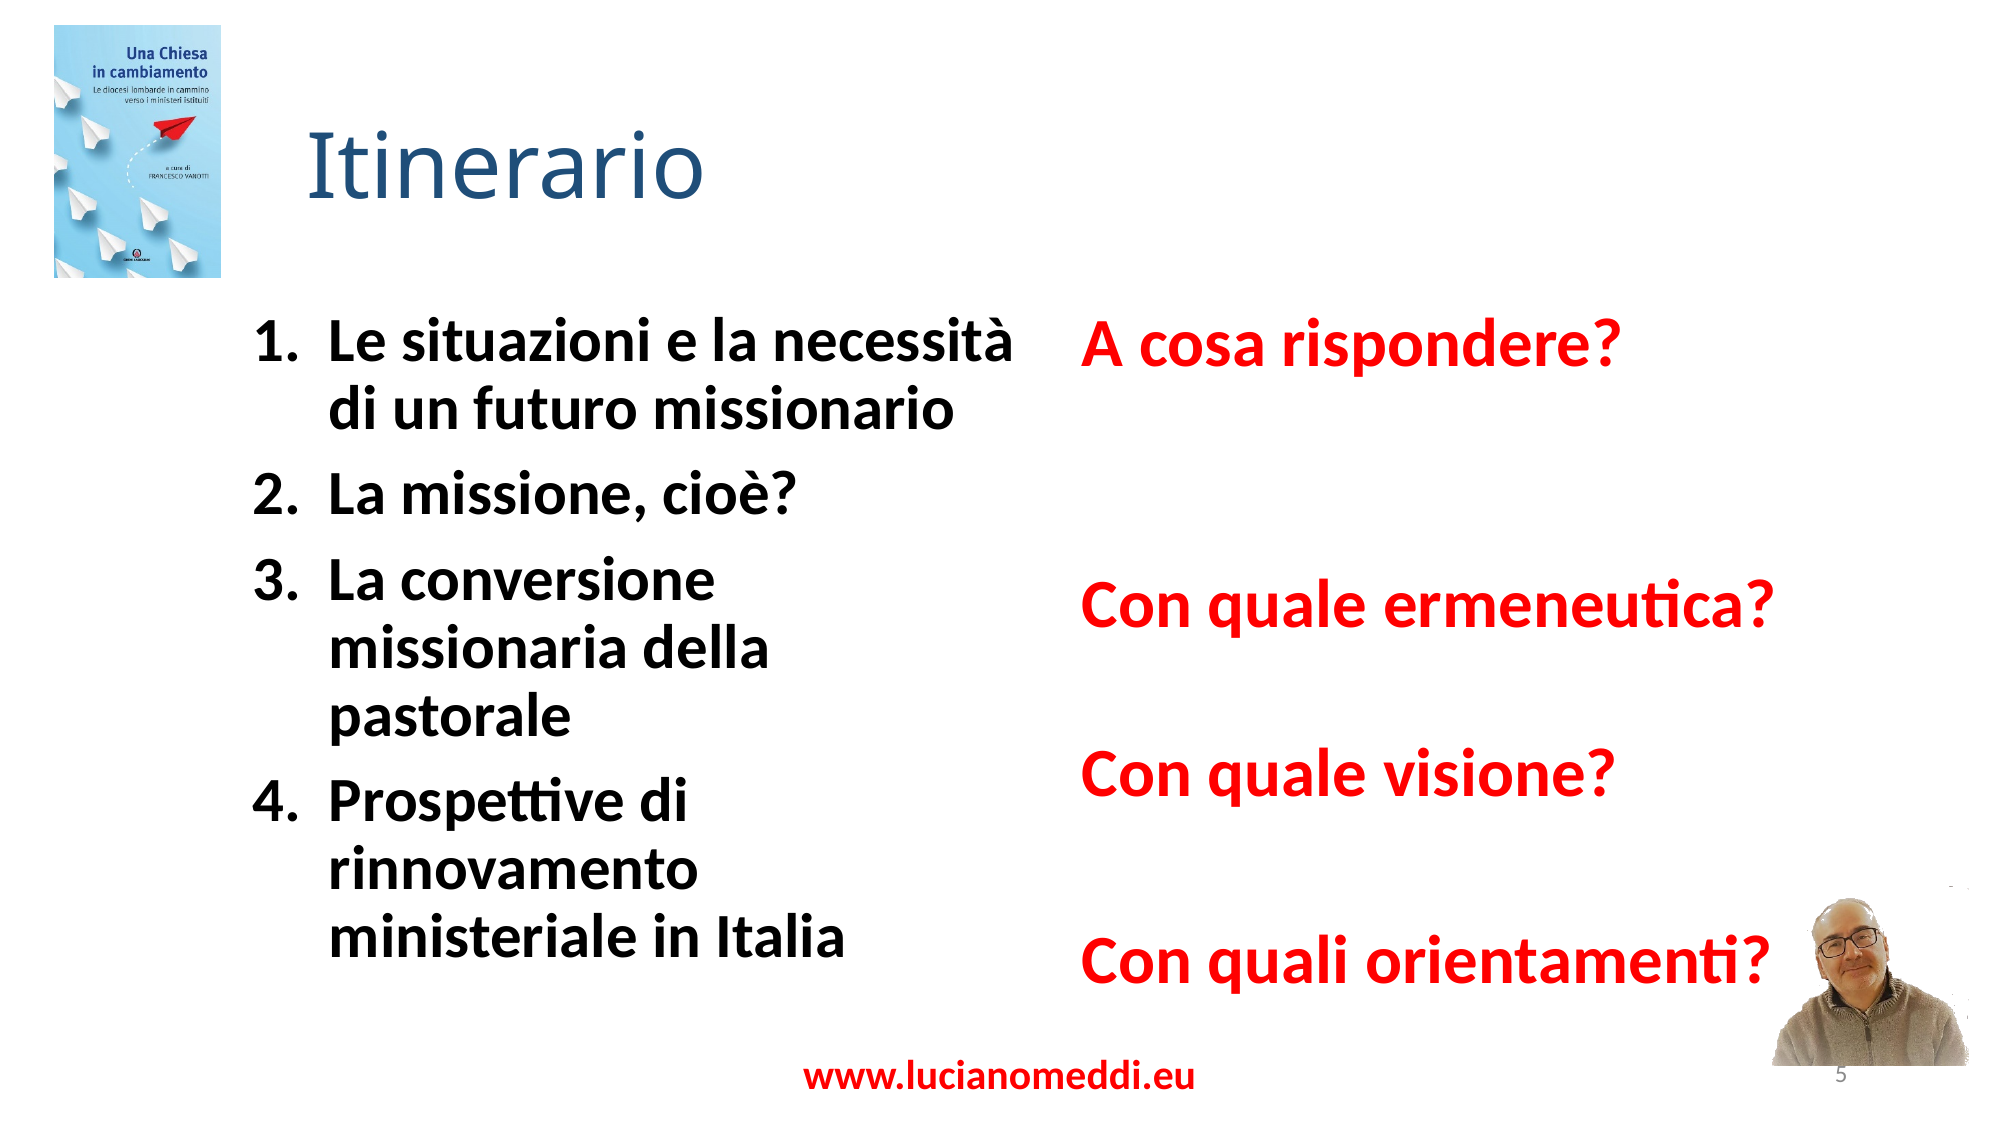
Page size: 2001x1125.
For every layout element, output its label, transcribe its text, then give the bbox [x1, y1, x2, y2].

picture [54, 25, 221, 278]
picture [1772, 886, 1969, 1066]
list A cosa rispondere? Con quale ermeneutica? Con quale visione? Con quali orientamenti? [1066, 299, 1863, 1014]
slide_number 5 [1412, 1042, 1863, 1103]
footer www.lucianomeddi.eu [662, 1042, 1338, 1103]
title Itinerario [291, 59, 1863, 278]
list Le situazioni e la necessità di un futuro missionario La missione, cioè? La conversione missionaria della pastorale Prospettive di rinnovamento ministeriale in Italia [237, 299, 1031, 1014]
